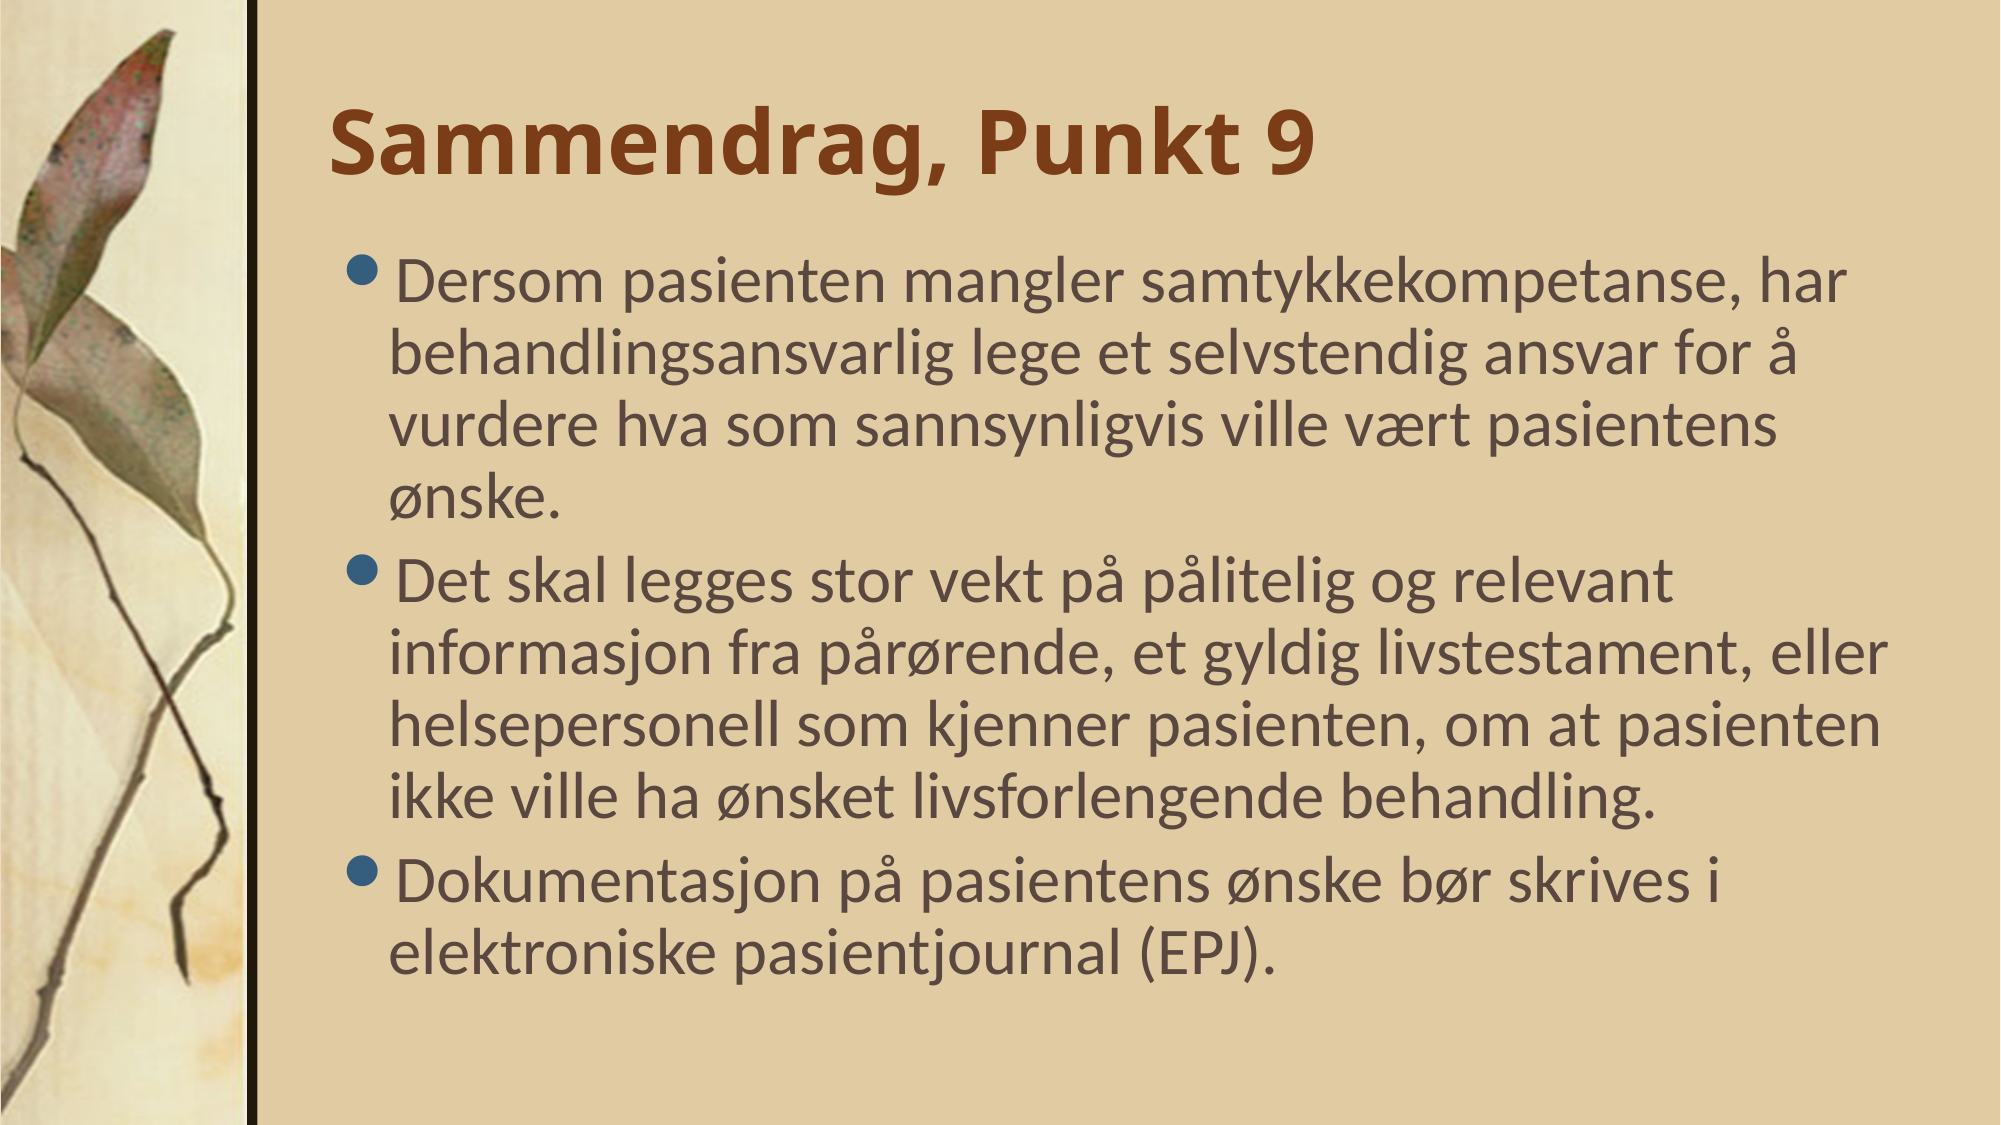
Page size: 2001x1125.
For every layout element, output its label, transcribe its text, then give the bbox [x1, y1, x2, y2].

picture [1, 0, 247, 1125]
title Sammendrag, Punkt 9 [313, 45, 1954, 233]
list Dersom pasienten mangler samtykkekompetanse, har behandlingsansvarlig lege et selvstendig ansvar for å vurdere hva som sannsynligvis ville vært pasientens ønske. Det skal legges stor vekt på pålitelig og relevant informasjon fra pårørende, et gyldig livstestament, eller helsepersonell som kjenner pasienten, om at pasienten ikke ville ha ønsket livsforlengende behandling. Dokumentasjon på pasientens ønske bør skrives i elektroniske pasientjournal (EPJ). [313, 237, 1954, 1025]
